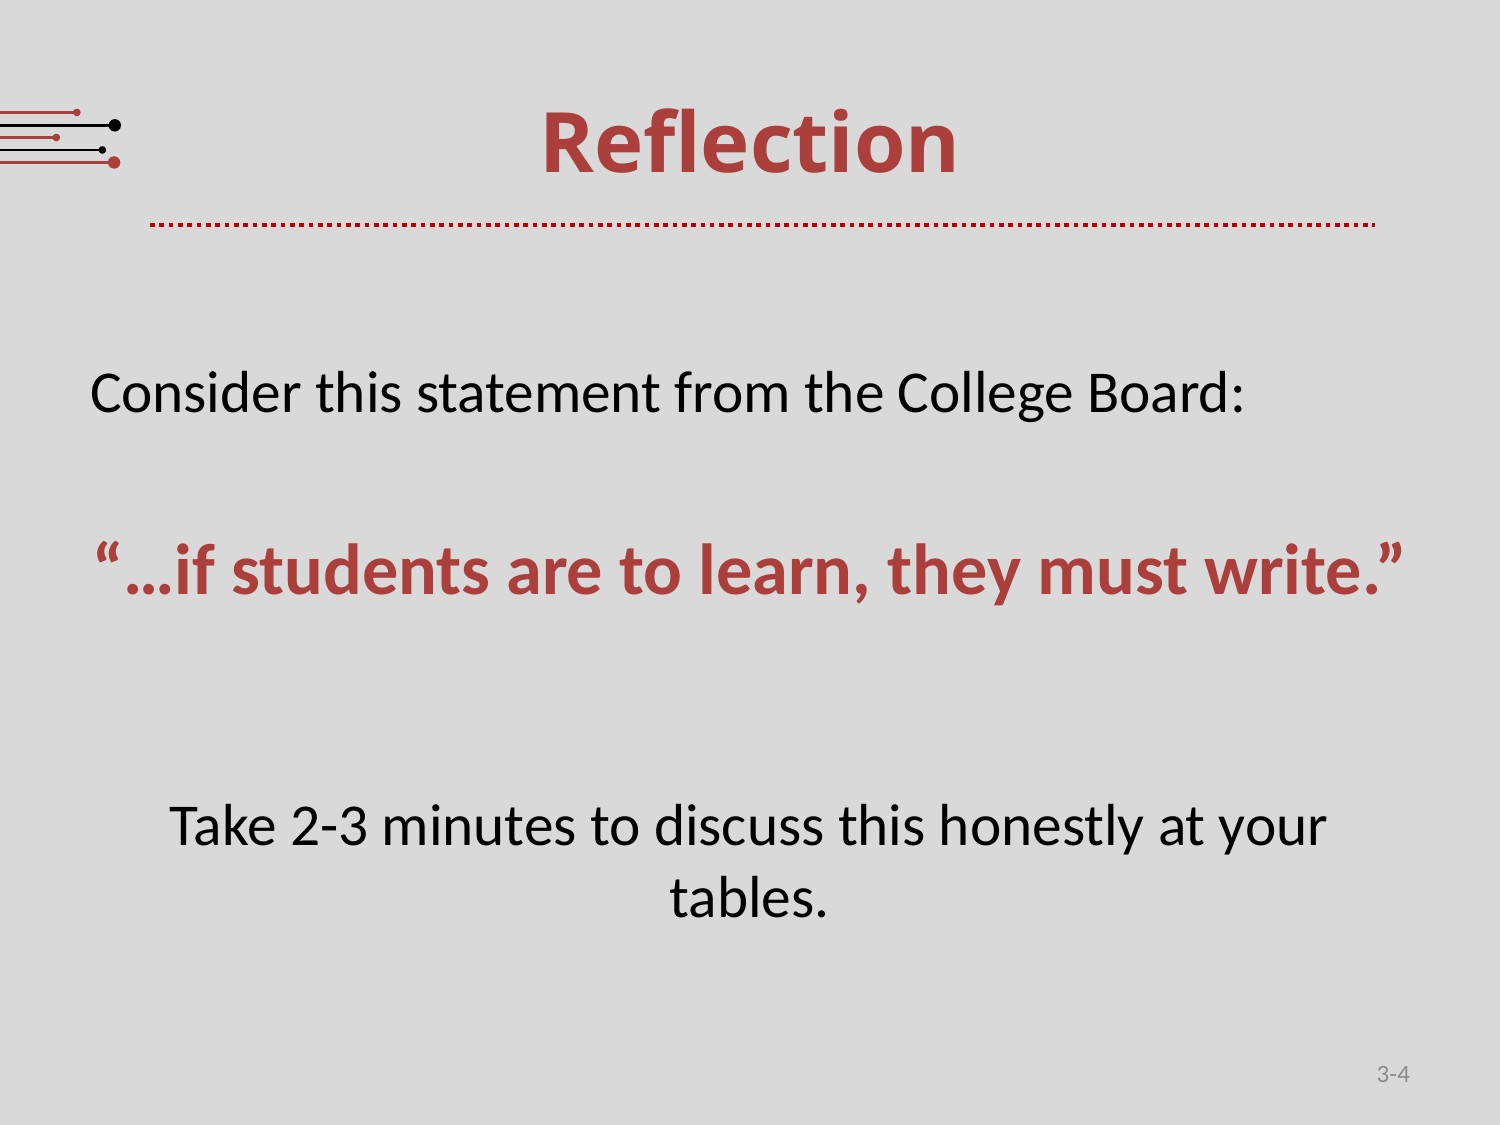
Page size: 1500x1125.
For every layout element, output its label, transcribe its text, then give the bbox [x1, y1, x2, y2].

list Consider this statement from the College Board: “…if students are to learn, they must write.” Take 2-3 minutes to discuss this honestly at your tables. [75, 262, 1425, 1005]
slide_number 3-4 [1312, 1042, 1425, 1103]
title Reflection [75, 45, 1425, 233]
